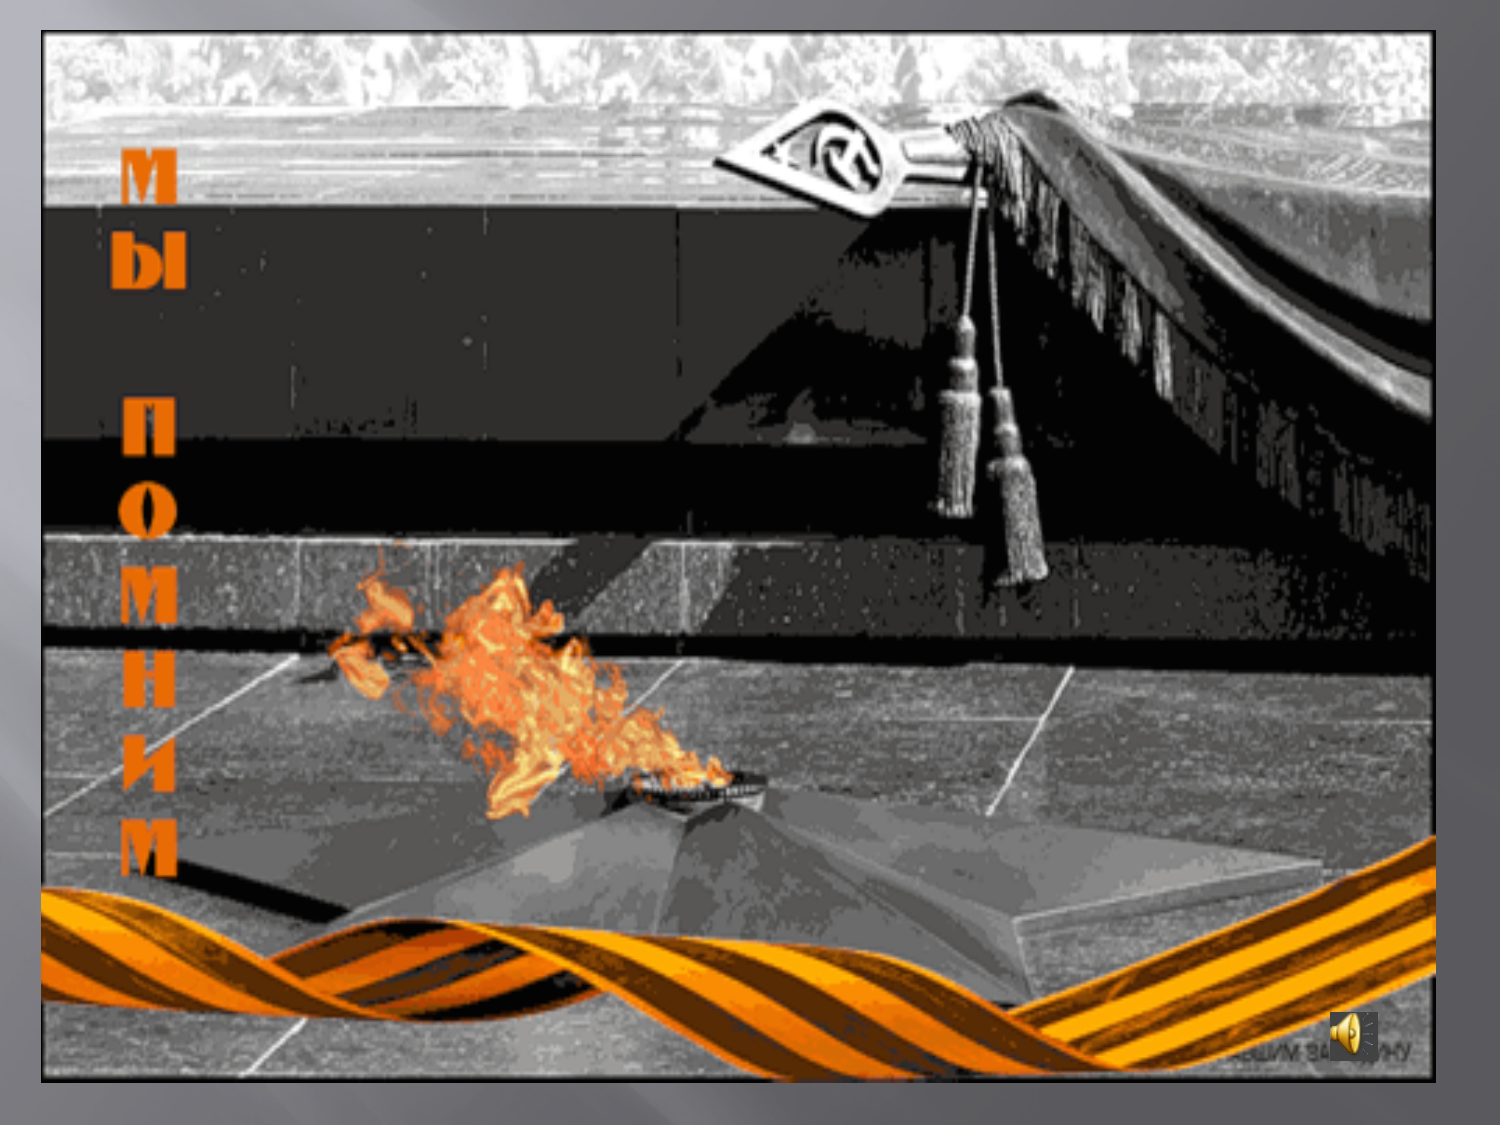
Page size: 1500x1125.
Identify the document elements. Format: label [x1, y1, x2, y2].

picture [41, 30, 1436, 1083]
